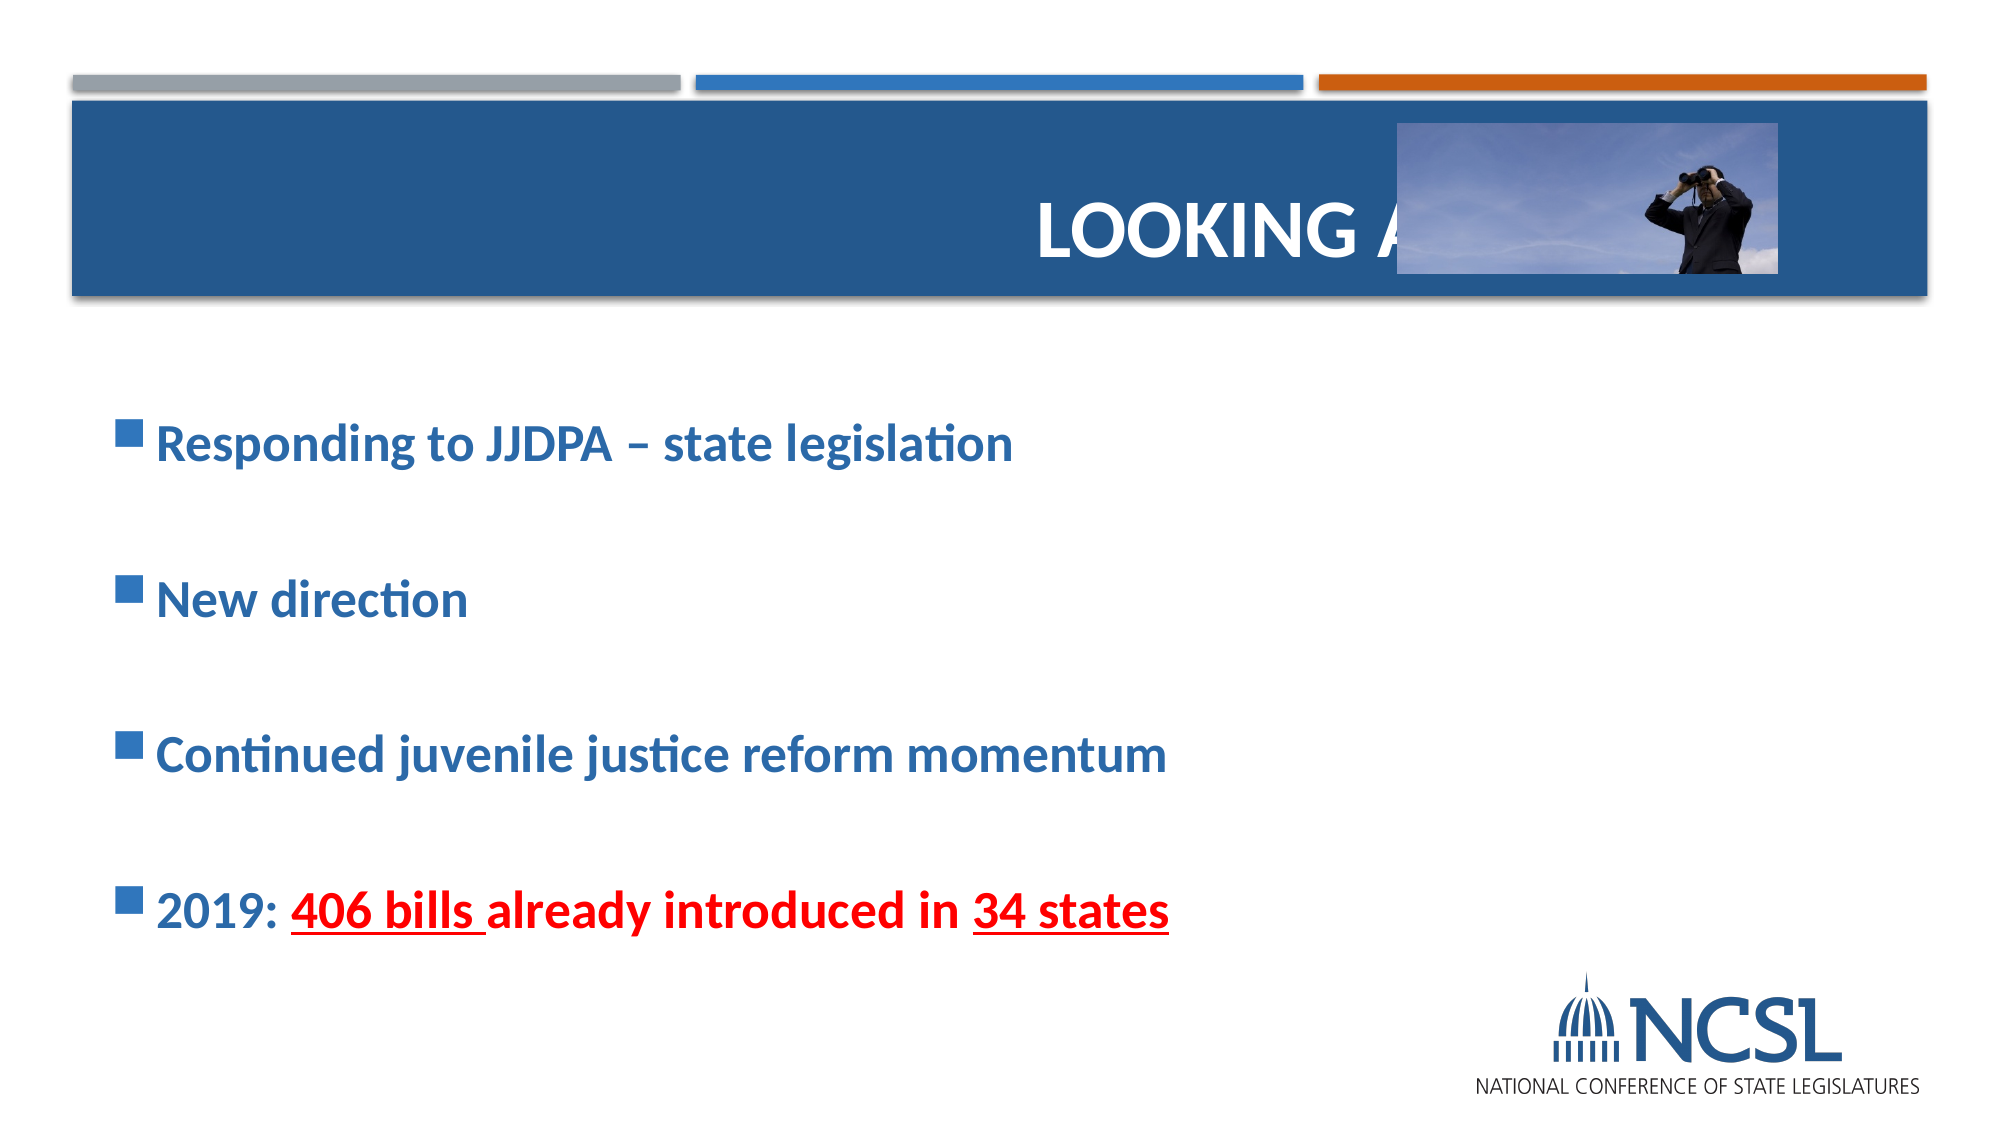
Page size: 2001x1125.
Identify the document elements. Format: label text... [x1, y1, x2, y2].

picture [1397, 122, 1779, 274]
picture [1477, 1078, 1919, 1094]
picture [1531, 971, 1865, 1063]
title Looking ahead… [95, 115, 1905, 282]
list Responding to JJDPA – state legislation New direction Continued juvenile justice reform momentum 2019: 406 bills already introduced in 34 states [95, 357, 1905, 962]
